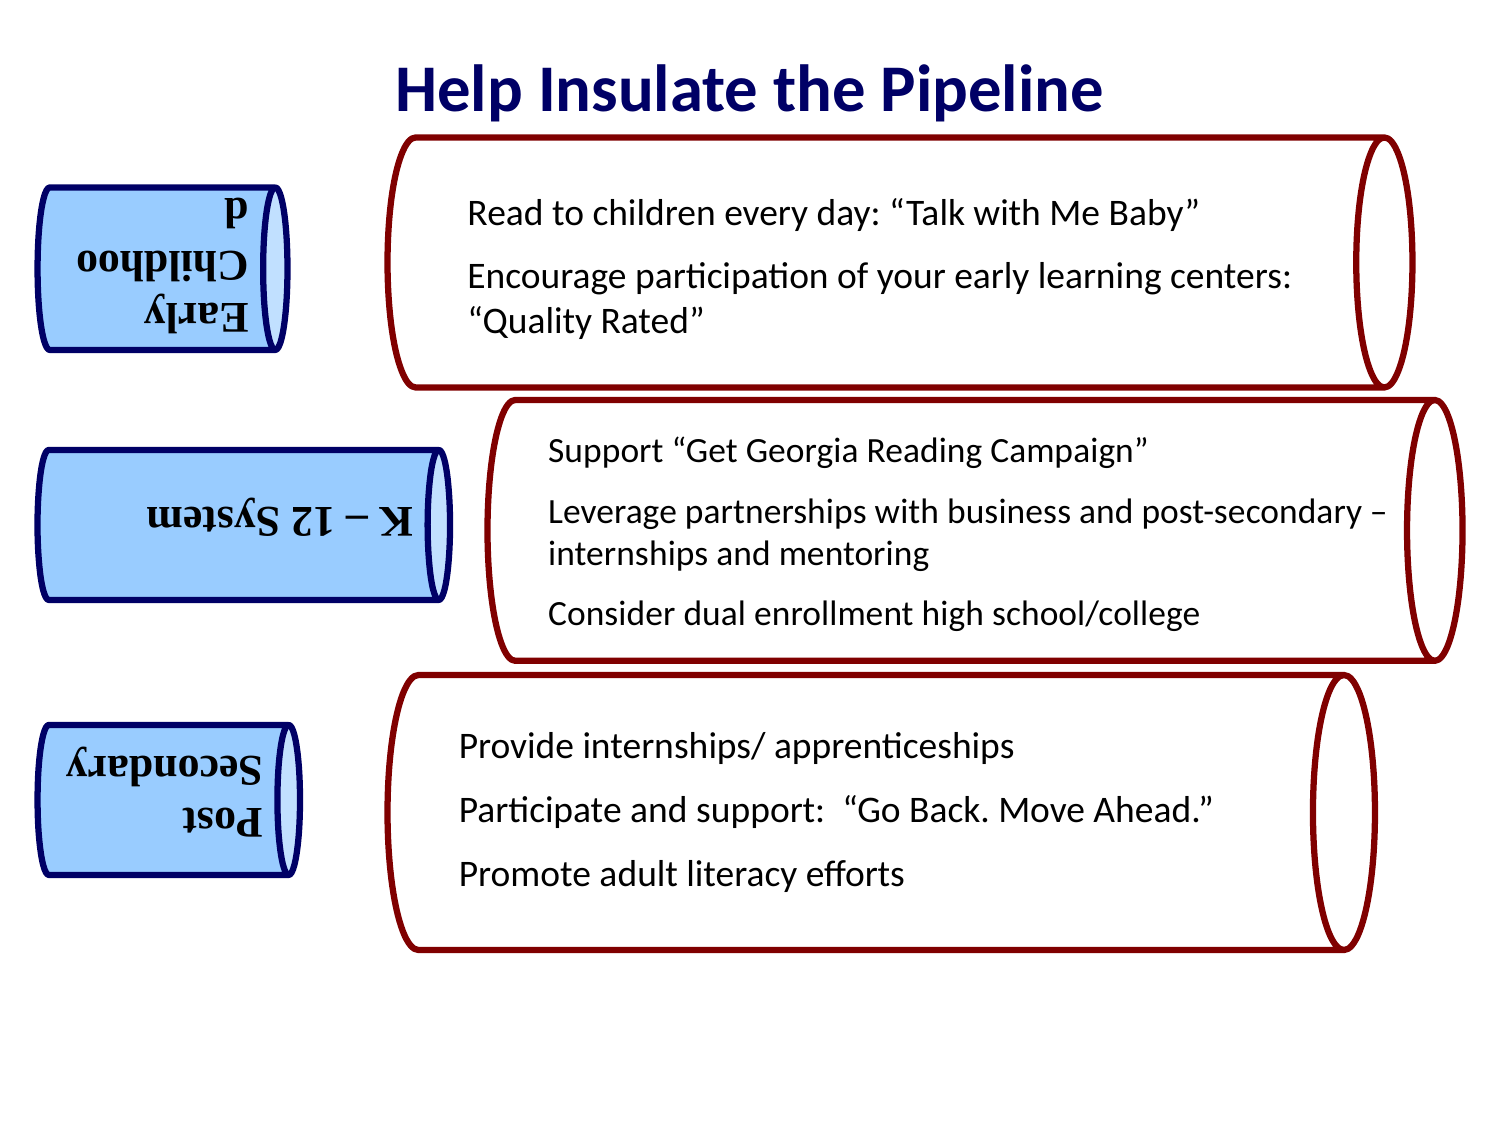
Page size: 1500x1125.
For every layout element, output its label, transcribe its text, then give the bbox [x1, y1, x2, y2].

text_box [487, 399, 1496, 662]
text_box Help Insulate the Pipeline [0, 37, 1500, 133]
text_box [387, 674, 1376, 951]
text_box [387, 137, 1413, 388]
text_box Early Childhood [37, 187, 288, 350]
text_box Post Secondary [37, 724, 301, 875]
text_box K – 12 System [37, 449, 451, 600]
